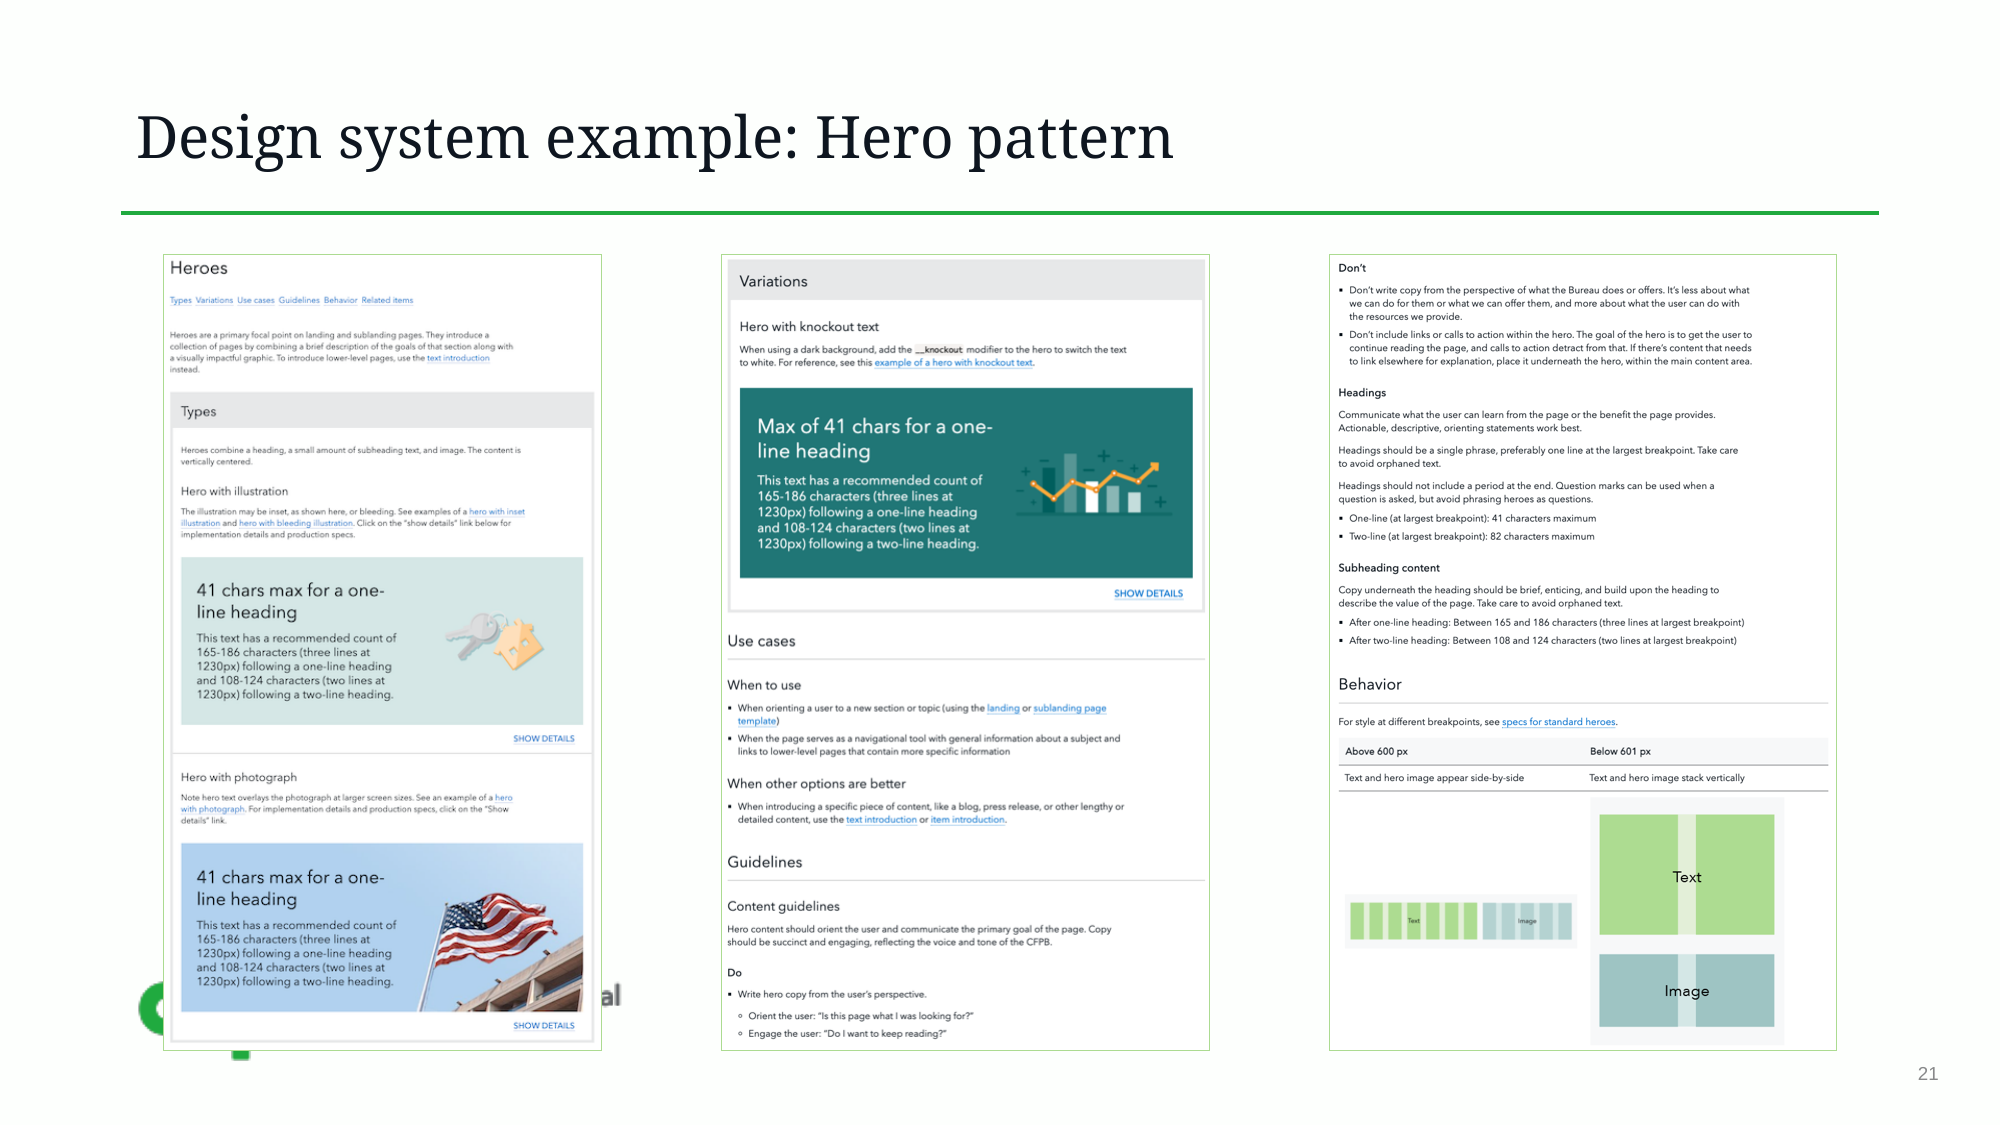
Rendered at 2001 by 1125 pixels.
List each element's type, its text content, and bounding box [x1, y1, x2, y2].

title Design system example: Hero pattern [121, 74, 1879, 197]
footer 21 [1479, 1050, 1954, 1096]
picture [163, 254, 602, 1051]
picture [721, 254, 1210, 1051]
picture [1328, 254, 1837, 1051]
